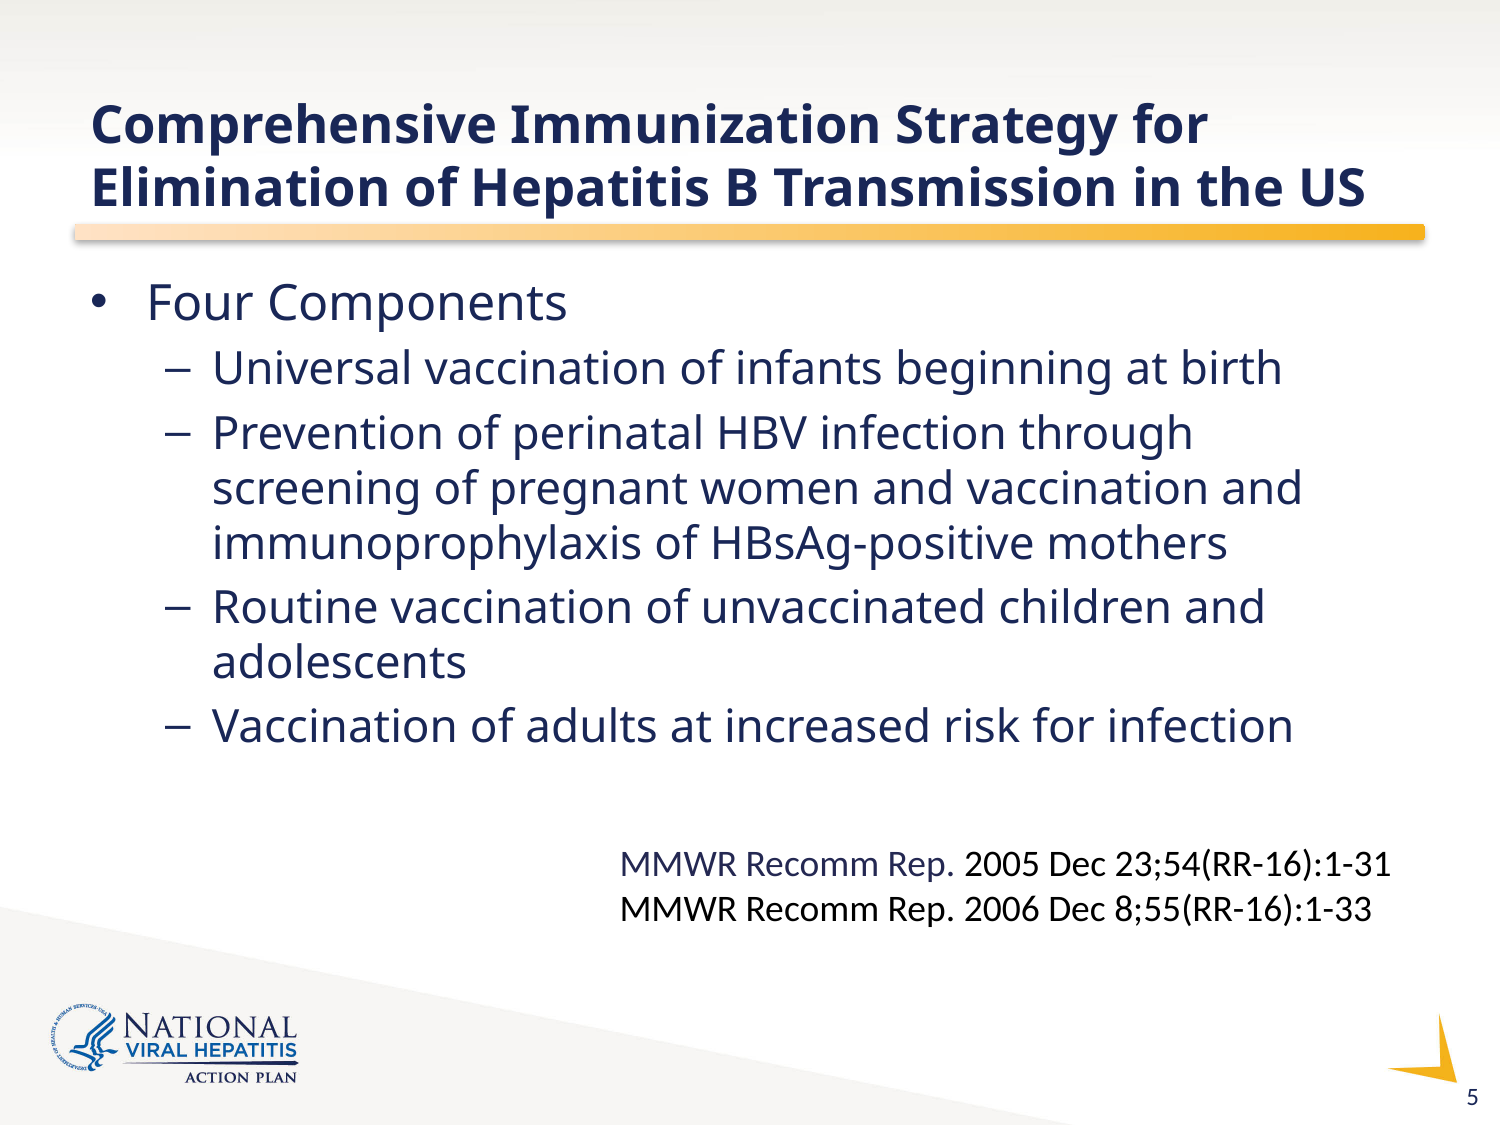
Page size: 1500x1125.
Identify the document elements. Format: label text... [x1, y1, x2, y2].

text_box MMWR Recomm Rep. 2005 Dec 23;54(RR-16):1-31 MMWR Recomm Rep. 2006 Dec 8;55(RR-16):1-33 [604, 831, 1407, 937]
title Comprehensive Immunization Strategy for Elimination of Hepatitis B Transmission in the US [75, 36, 1425, 224]
list Four Components Universal vaccination of infants beginning at birth Prevention of perinatal HBV infection through screening of pregnant women and vaccination and immunoprophylaxis of HBsAg-positive mothers Routine vaccination of unvaccinated children and adolescents Vaccination of adults at increased risk for infection [75, 262, 1425, 1005]
picture [0, 0, 1500, 1125]
